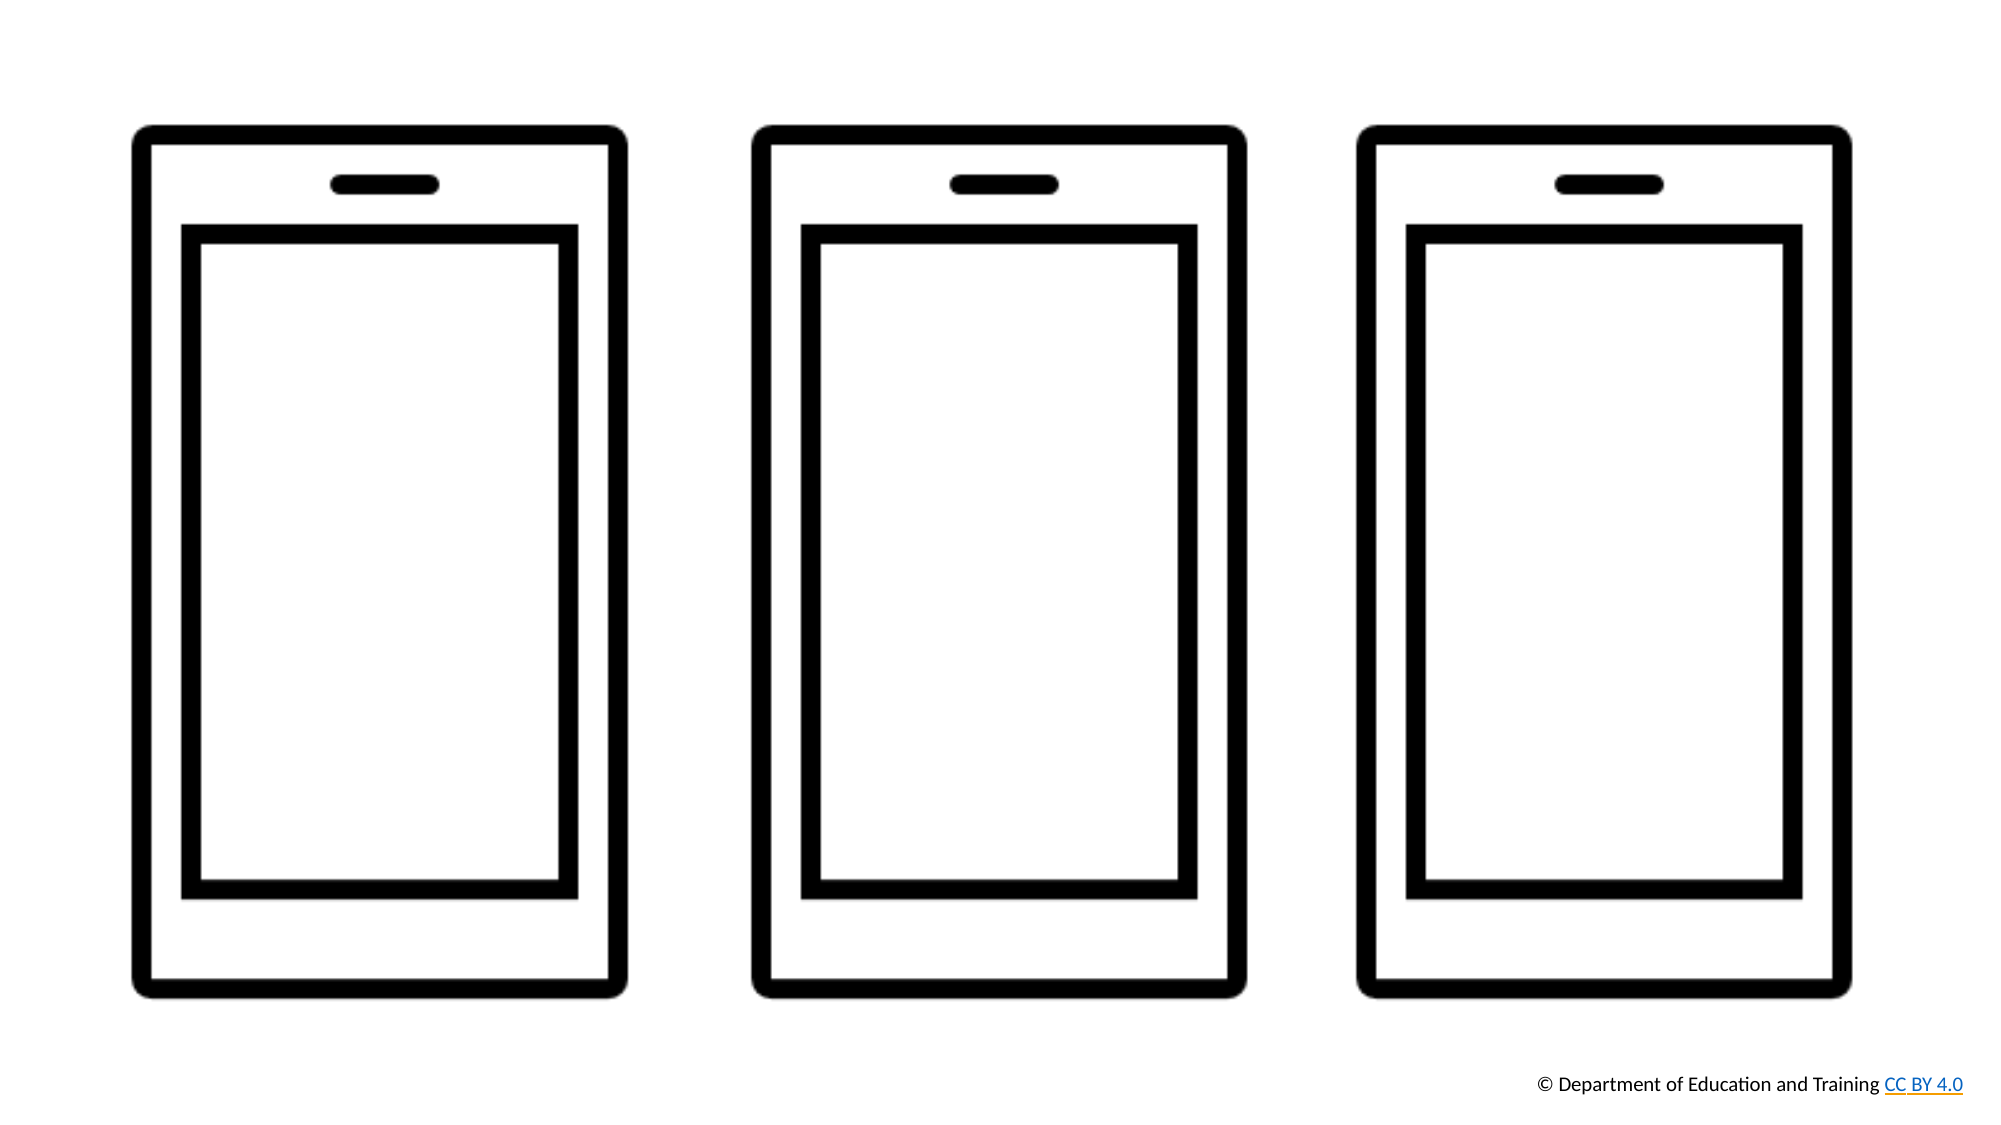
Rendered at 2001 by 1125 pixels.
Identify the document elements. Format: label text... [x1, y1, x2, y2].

picture [0, 86, 2000, 1039]
text_box © Department of Education and Training CC BY 4.0 [1521, 1062, 1979, 1125]
